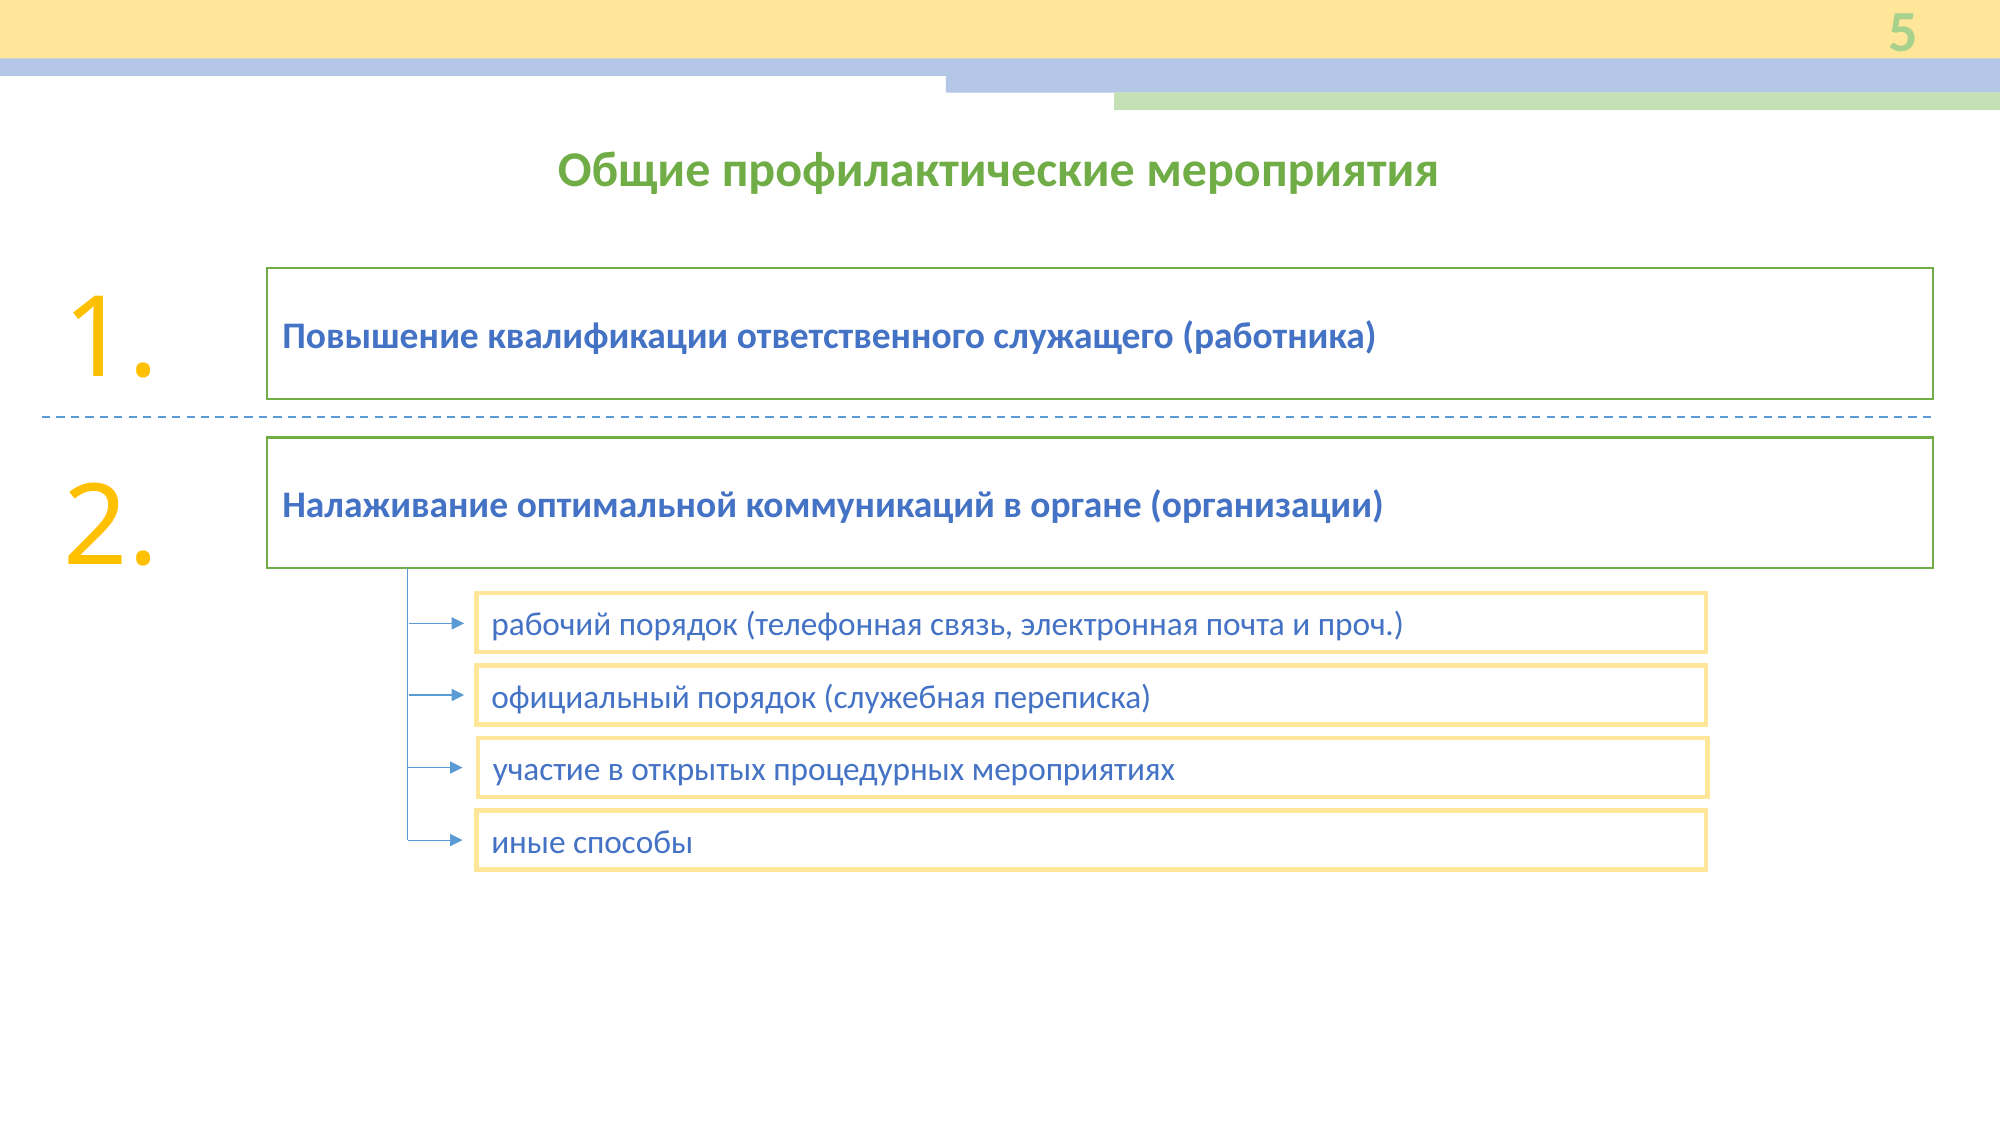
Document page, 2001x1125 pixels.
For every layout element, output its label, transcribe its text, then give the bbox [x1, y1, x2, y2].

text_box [0, 0, 2000, 111]
text_box Налаживание оптимальной коммуникаций в органе (организации) [266, 436, 1934, 569]
text_box Общие профилактические мероприятия [89, 128, 1909, 204]
text_box рабочий порядок (телефонная связь, электронная почта и проч.) [475, 592, 1707, 653]
text_box 1. [49, 256, 237, 407]
text_box официальный порядок (служебная переписка) [475, 664, 1707, 725]
text_box иные способы [475, 809, 1707, 871]
text_box Повышение квалификации ответственного служащего (работника) [266, 267, 1934, 400]
text_box участие в открытых процедурных мероприятиях [477, 737, 1709, 798]
text_box 2. [49, 444, 237, 595]
